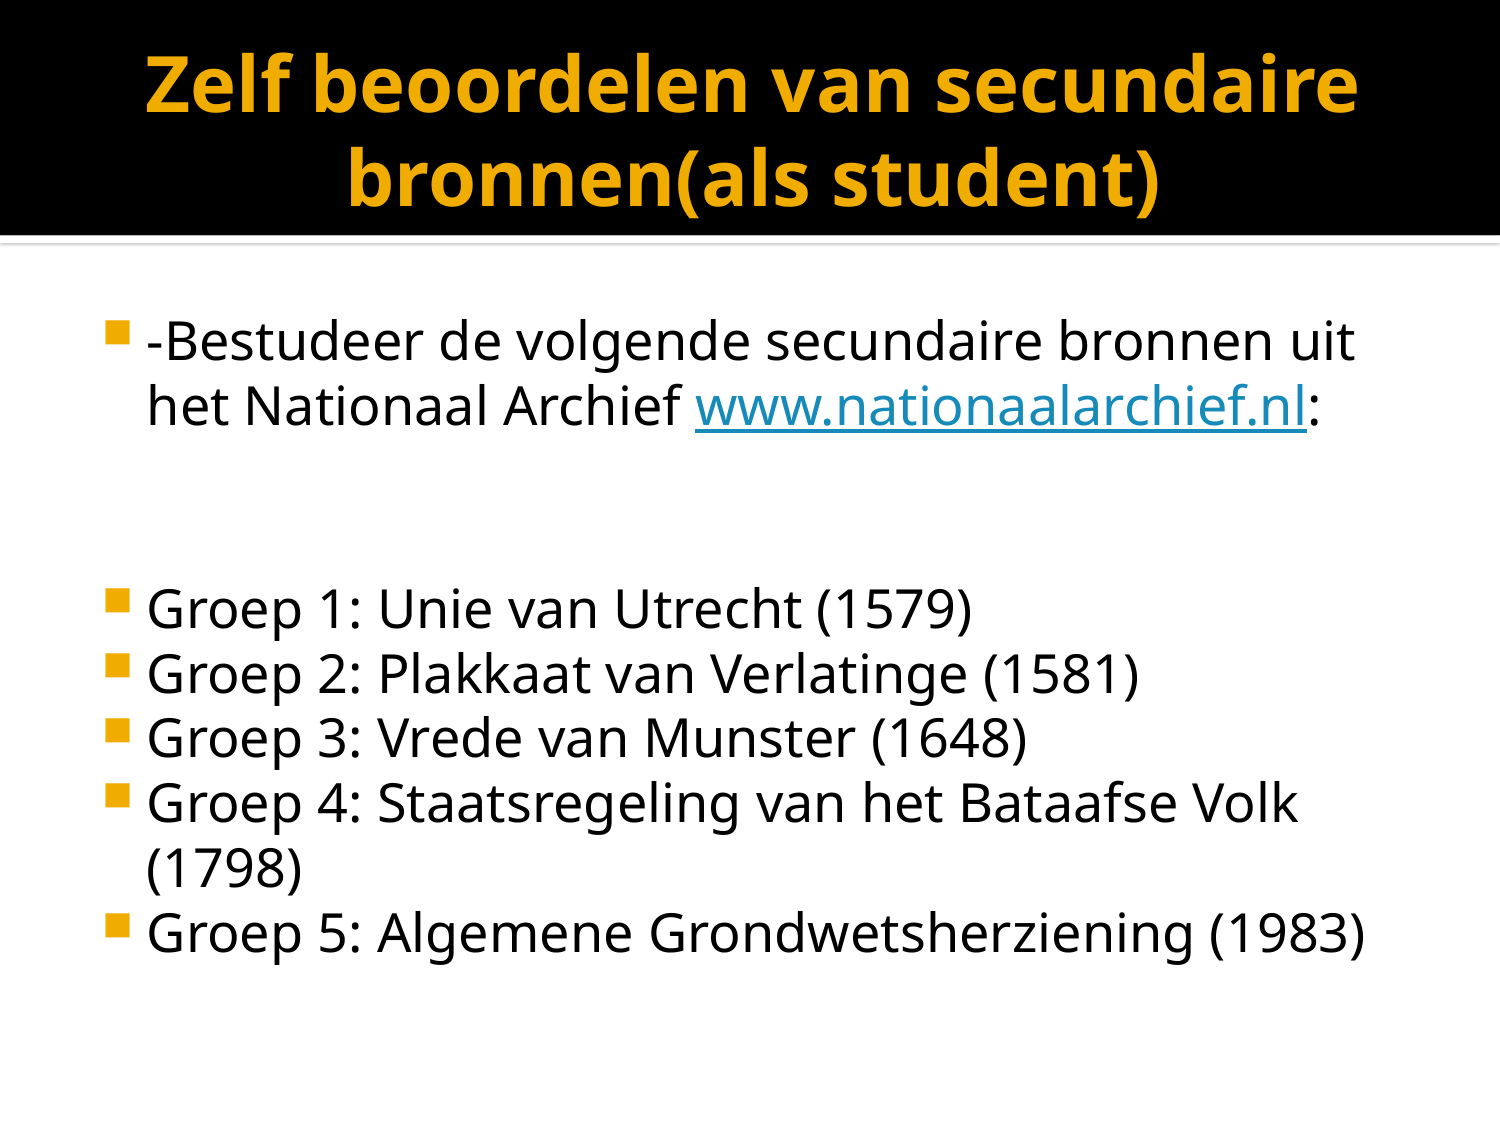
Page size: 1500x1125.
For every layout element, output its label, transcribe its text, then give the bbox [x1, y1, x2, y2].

title Zelf beoordelen van secundaire bronnen(als student) [75, 25, 1425, 231]
list -Bestudeer de volgende secundaire bronnen uit het Nationaal Archief www.nationaalarchief.nl: Groep 1: Unie van Utrecht (1579) Groep 2: Plakkaat van Verlatinge (1581) Groep 3: Vrede van Munster (1648) Groep 4: Staatsregeling van het Bataafse Volk (1798) Groep 5: Algemene Grondwetsherziening (1983) [75, 291, 1425, 1050]
